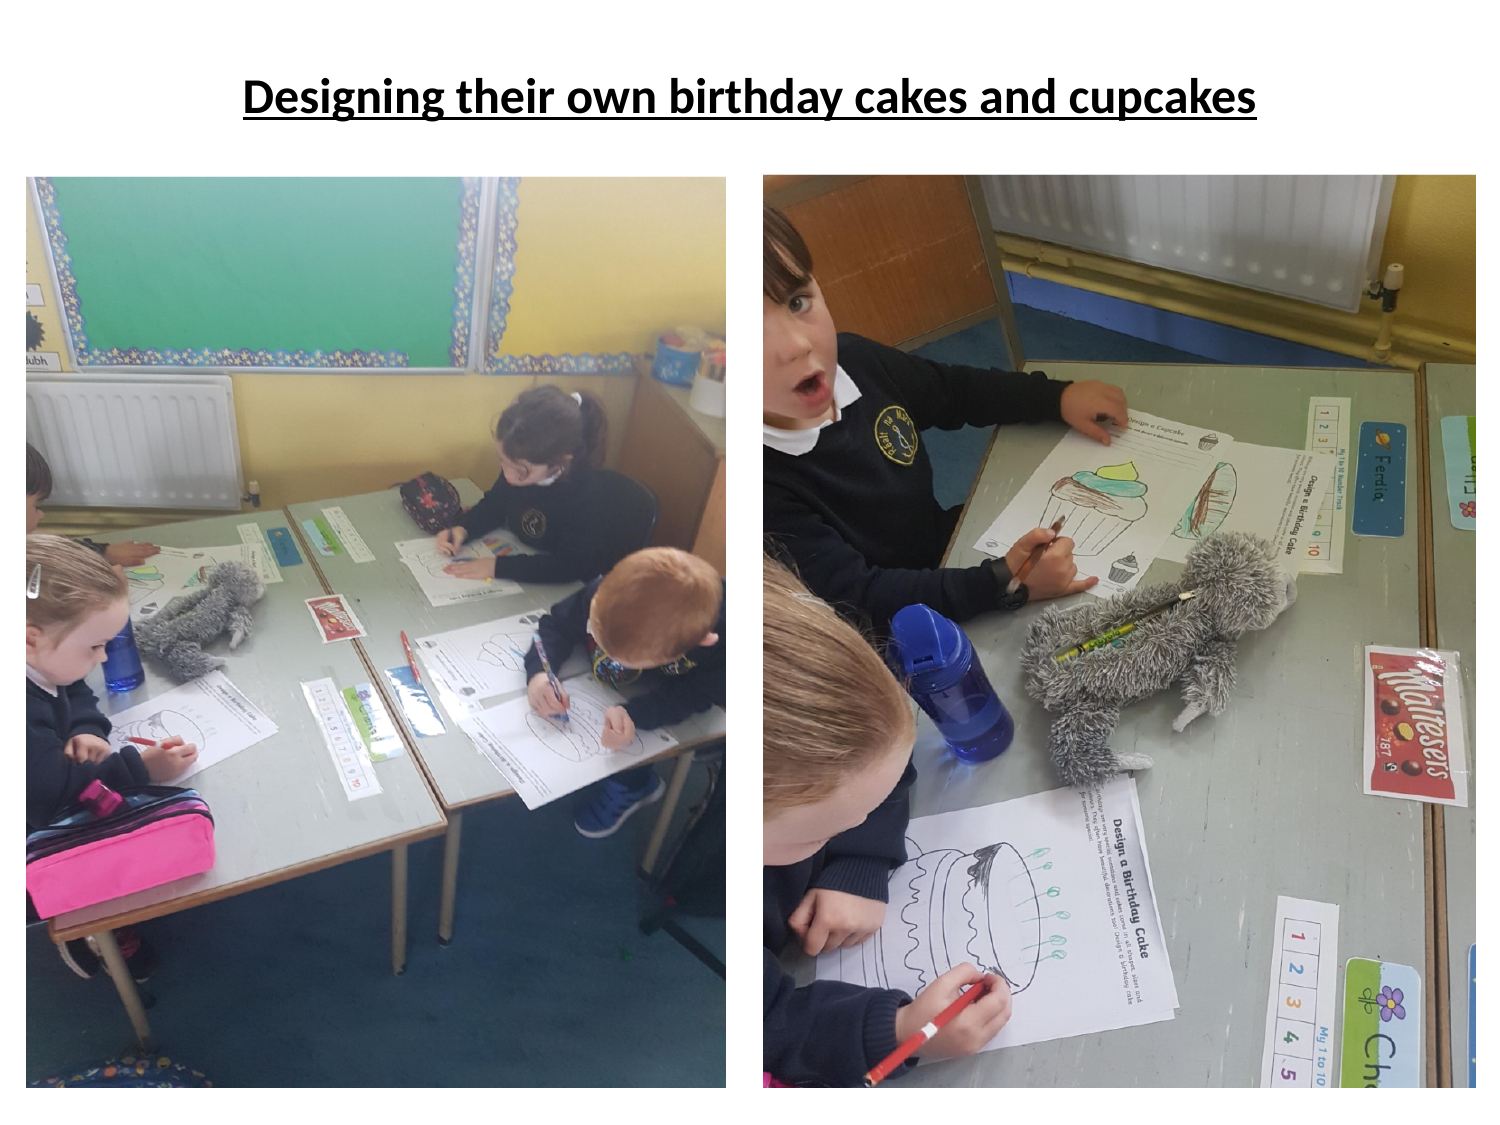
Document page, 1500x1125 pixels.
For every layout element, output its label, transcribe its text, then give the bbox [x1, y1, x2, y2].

title Designing their own birthday cakes and cupcakes [75, 0, 1425, 188]
picture [0, 176, 1500, 1087]
